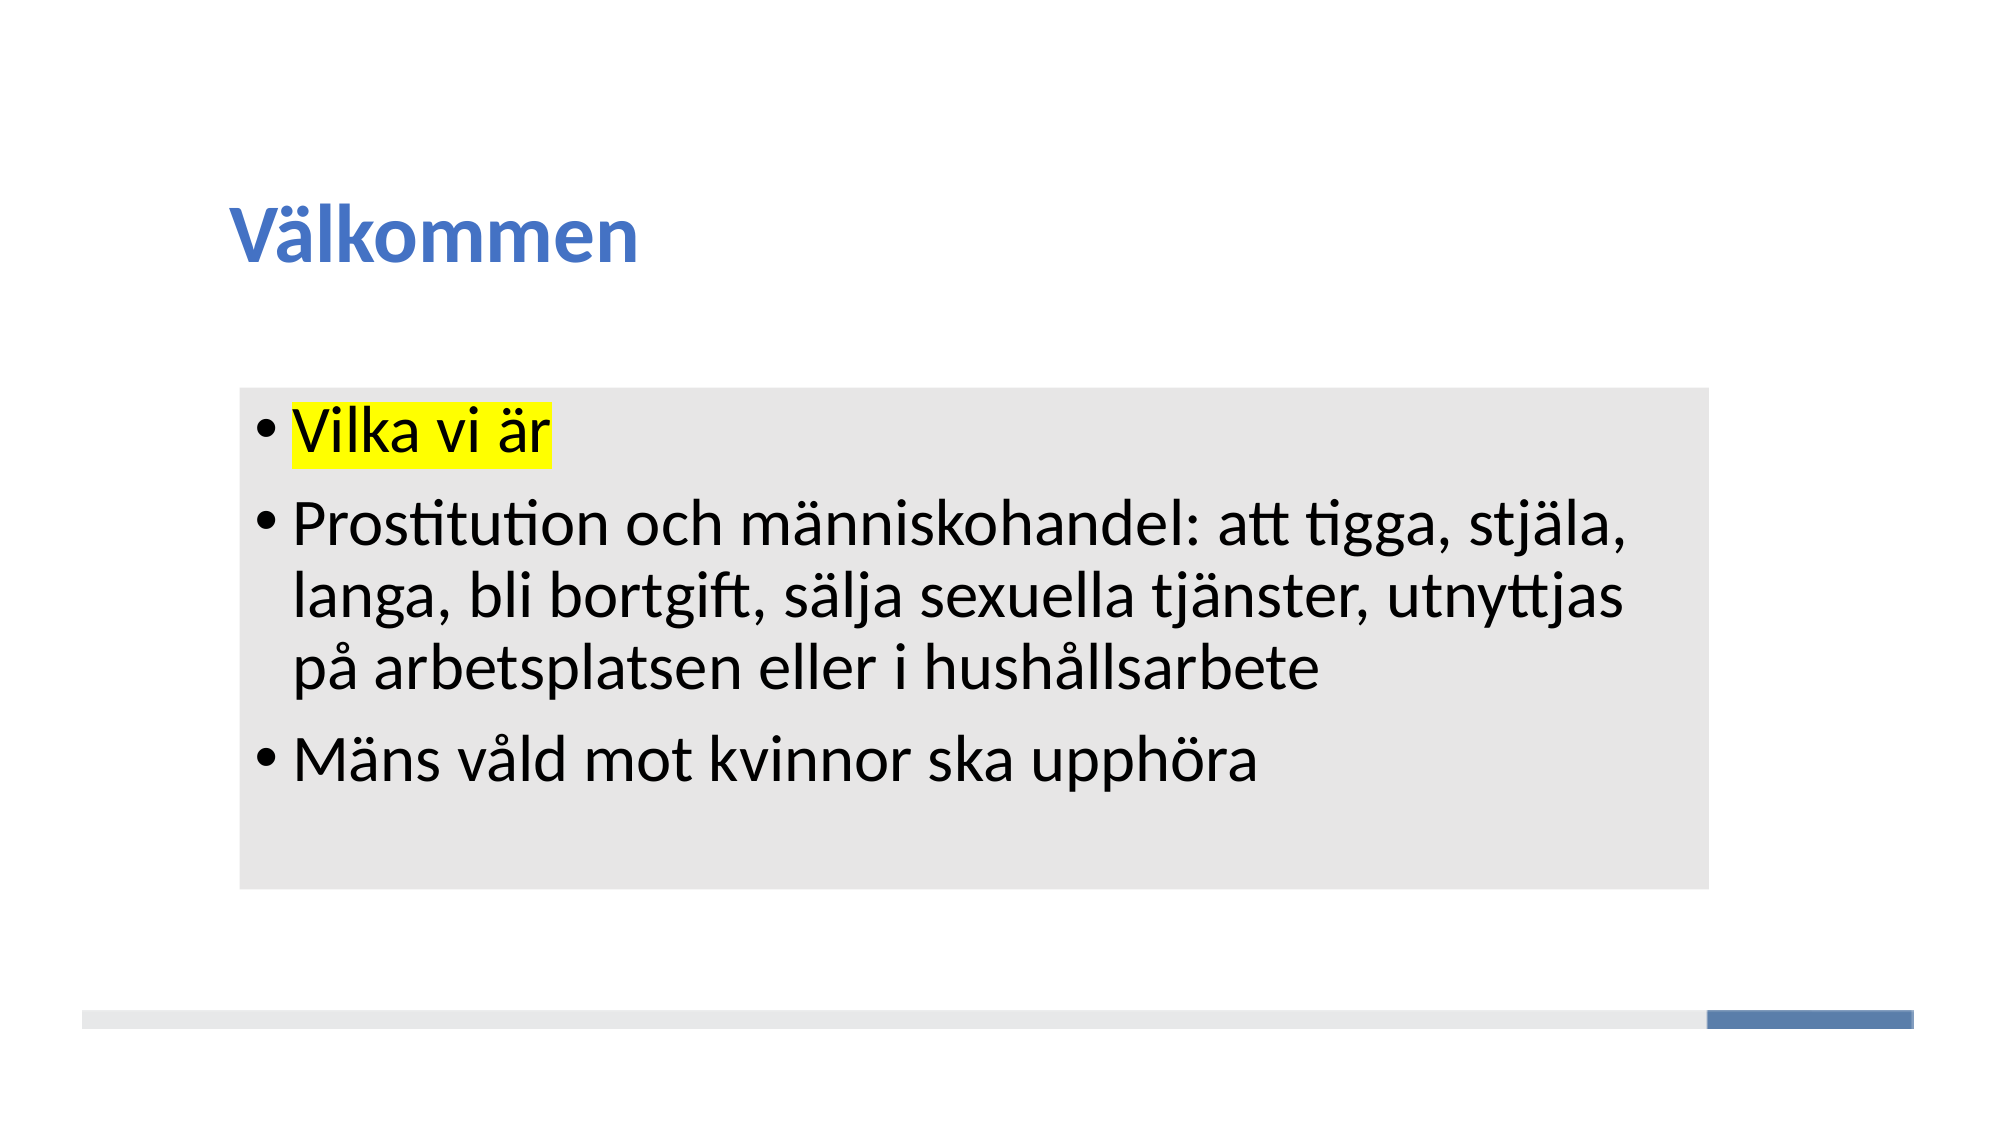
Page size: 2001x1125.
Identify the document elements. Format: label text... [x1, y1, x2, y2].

picture [82, 1010, 1914, 1029]
list Vilka vi är Prostitution och människohandel: att tigga, stjäla, langa, bli bortgift, sälja sexuella tjänster, utnyttjas på arbetsplatsen eller i hushållsarbete Mäns våld mot kvinnor ska upphöra [239, 387, 1709, 890]
list Välkommen [214, 183, 1223, 290]
